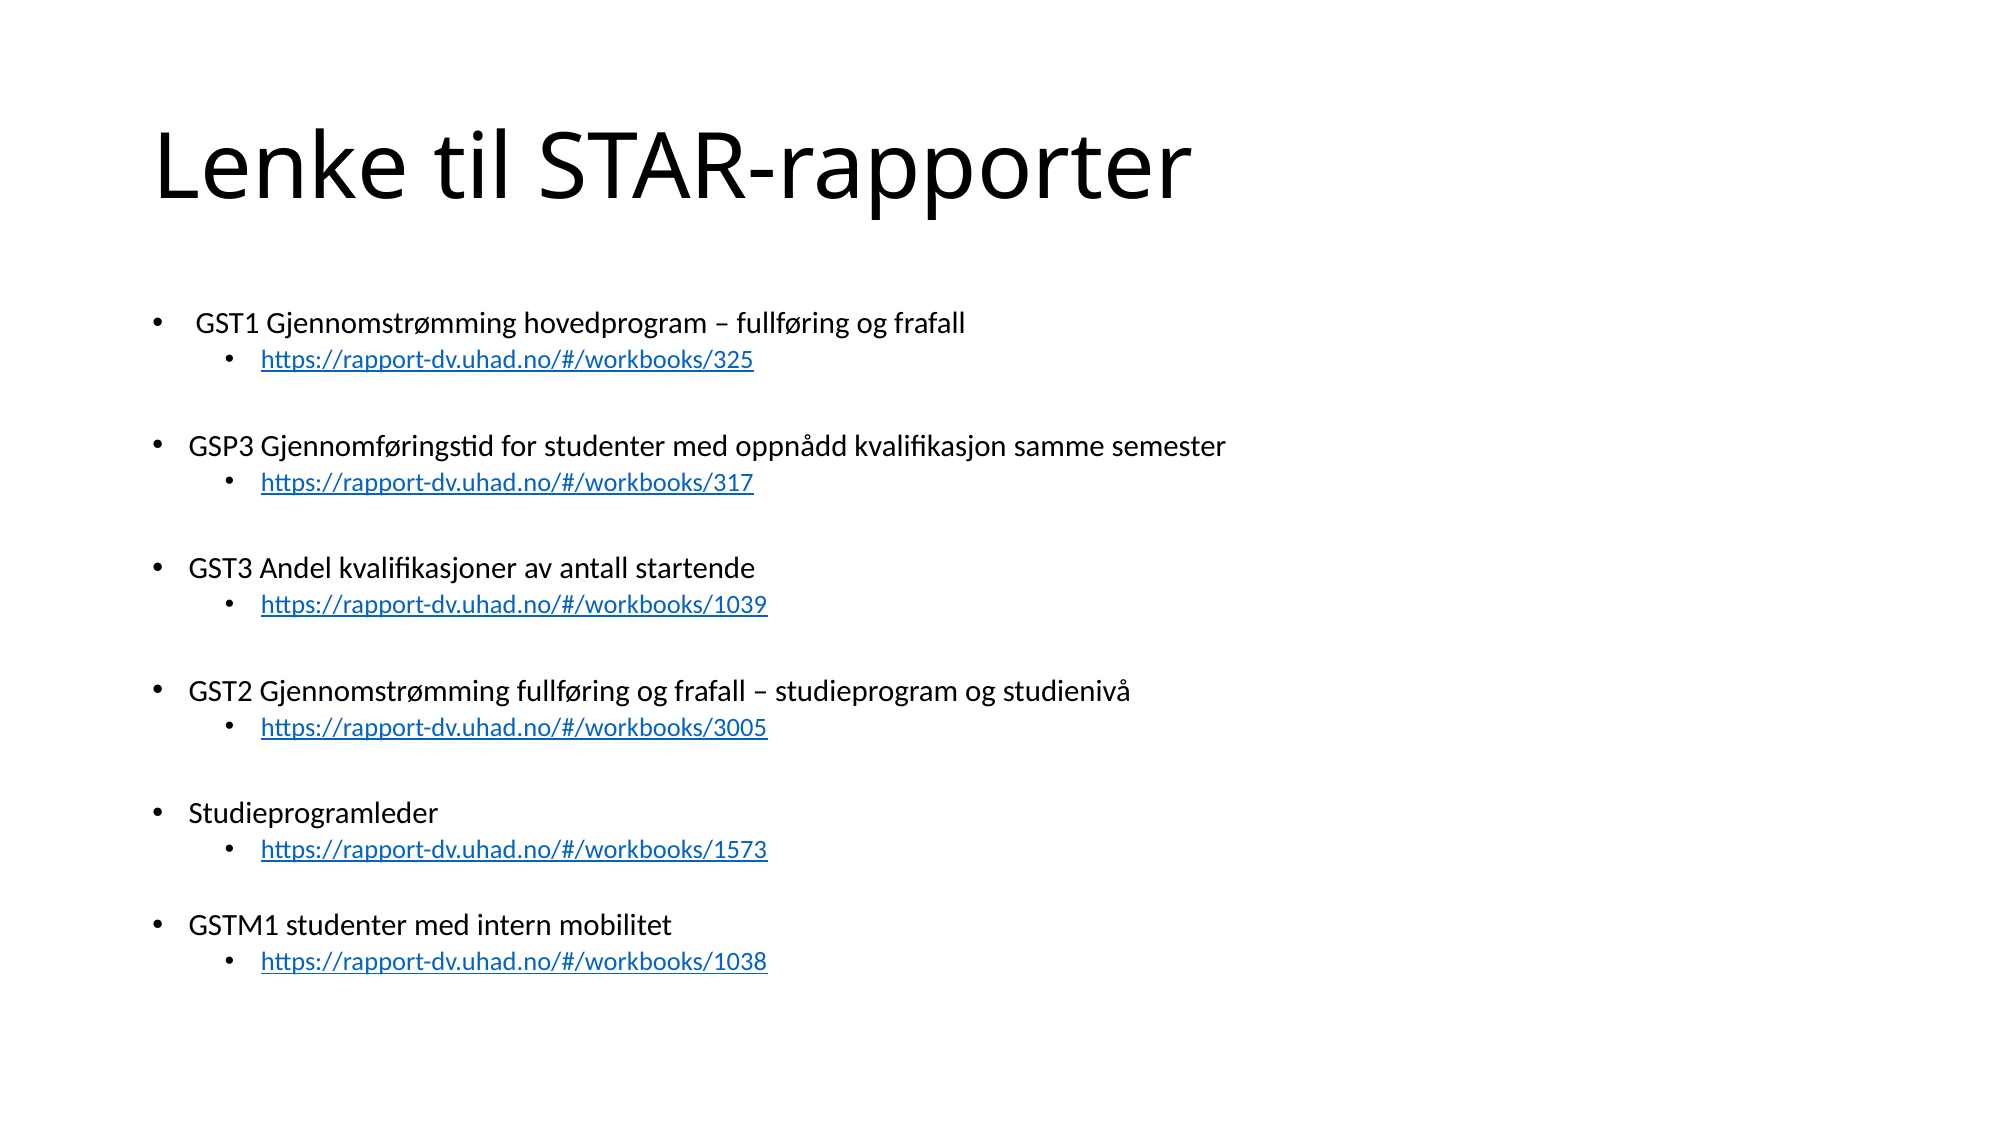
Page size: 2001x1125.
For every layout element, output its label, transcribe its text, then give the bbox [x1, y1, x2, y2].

list GST1 Gjennomstrømming hovedprogram – fullføring og frafall https://rapport-dv.uhad.no/#/workbooks/325 GSP3 Gjennomføringstid for studenter med oppnådd kvalifikasjon samme semester https://rapport-dv.uhad.no/#/workbooks/317 GST3 Andel kvalifikasjoner av antall startende https://rapport-dv.uhad.no/#/workbooks/1039 GST2 Gjennomstrømming fullføring og frafall – studieprogram og studienivå https://rapport-dv.uhad.no/#/workbooks/3005 Studieprogramleder https://rapport-dv.uhad.no/#/workbooks/1573 GSTM1 studenter med intern mobilitet https://rapport-dv.uhad.no/#/workbooks/1038 [137, 299, 1863, 1014]
title Lenke til STAR-rapporter [137, 59, 1863, 278]
